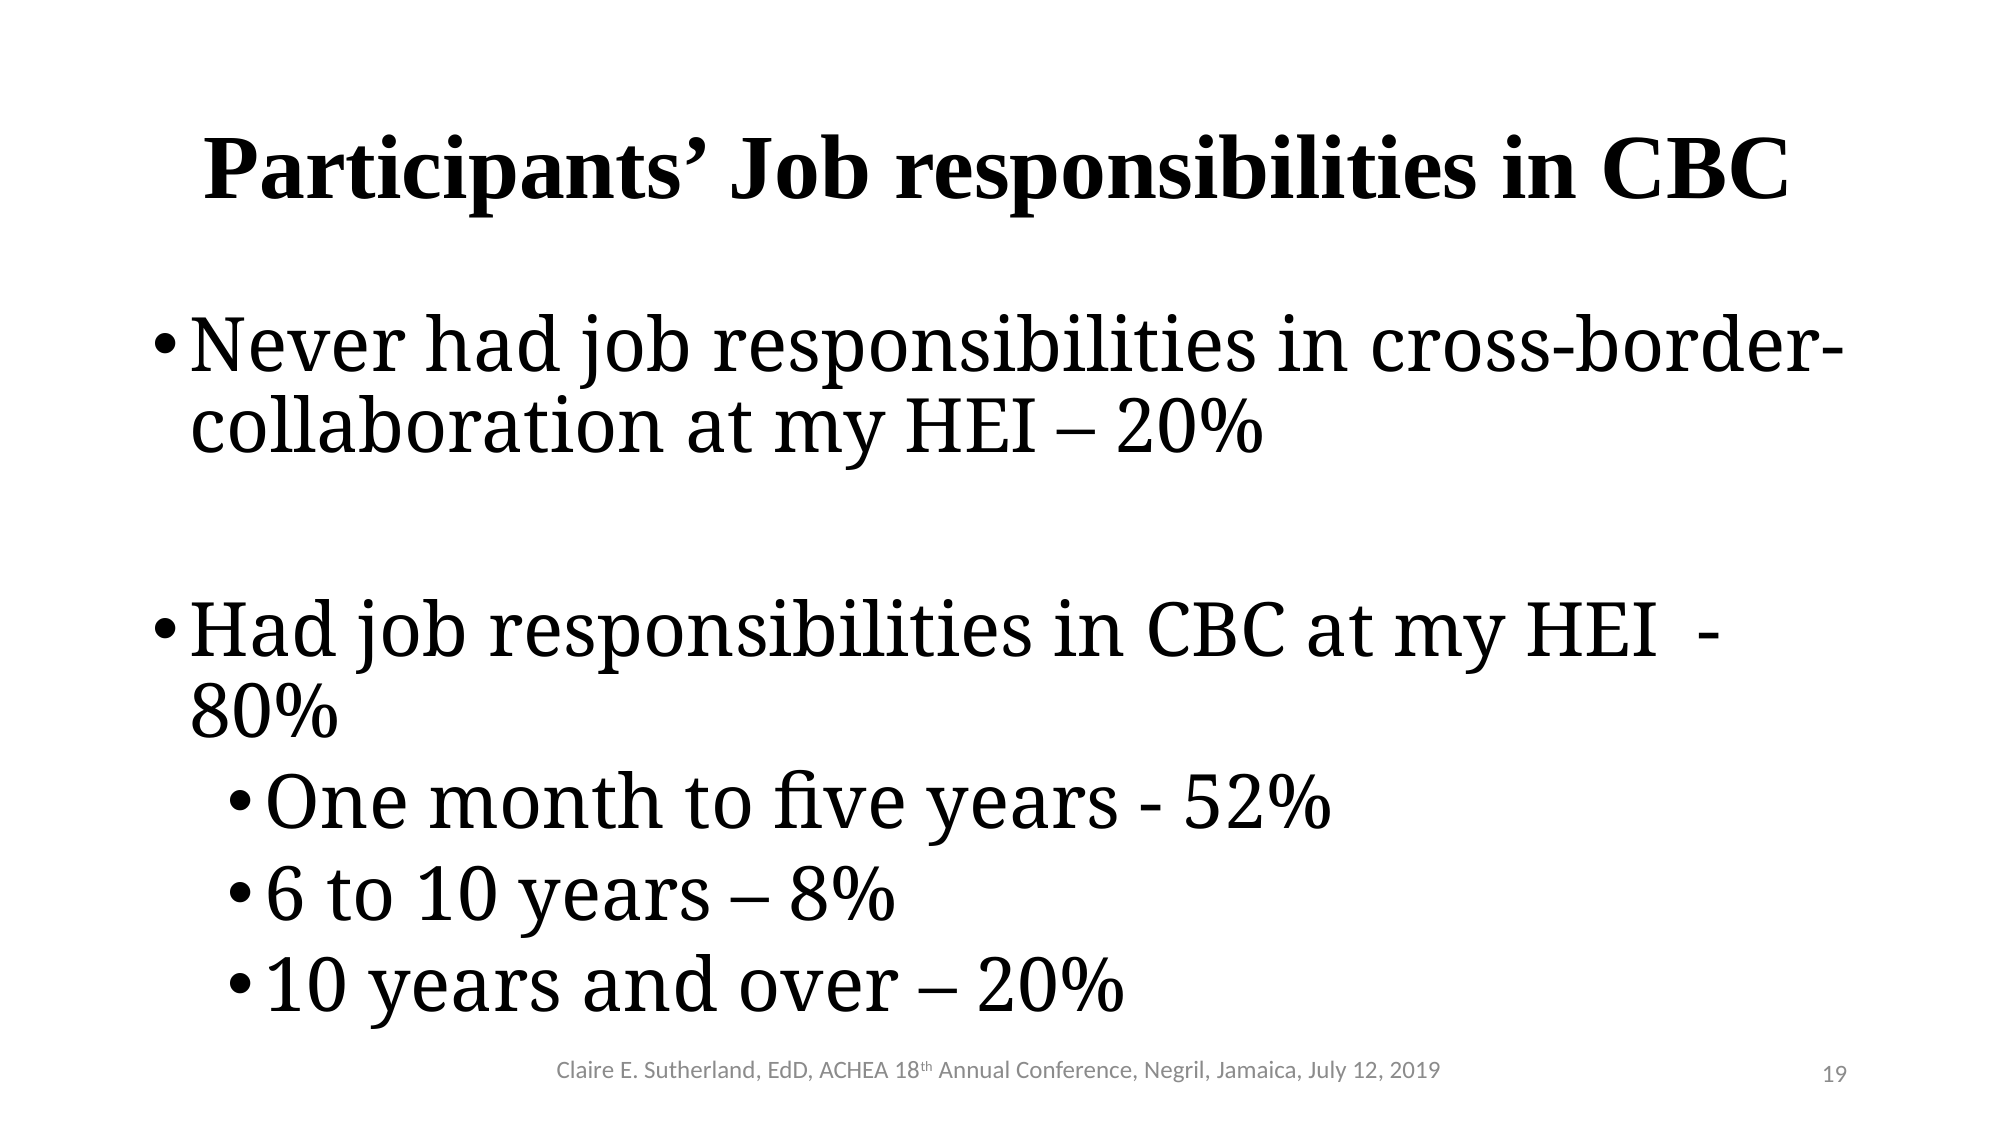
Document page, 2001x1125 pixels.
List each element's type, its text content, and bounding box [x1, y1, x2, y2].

footer Claire E. Sutherland, EdD, ACHEA 18th Annual Conference, Negril, Jamaica, July 12, 2019 [224, 1004, 1775, 1103]
title Participants’ Job responsibilities in CBC [137, 59, 1863, 278]
list Never had job responsibilities in cross-border-collaboration at my HEI – 20% Had job responsibilities in CBC at my HEI - 80% One month to five years - 52% 6 to 10 years – 8% 10 years and over – 20% [137, 299, 1863, 1036]
slide_number 19 [1412, 1042, 1863, 1103]
